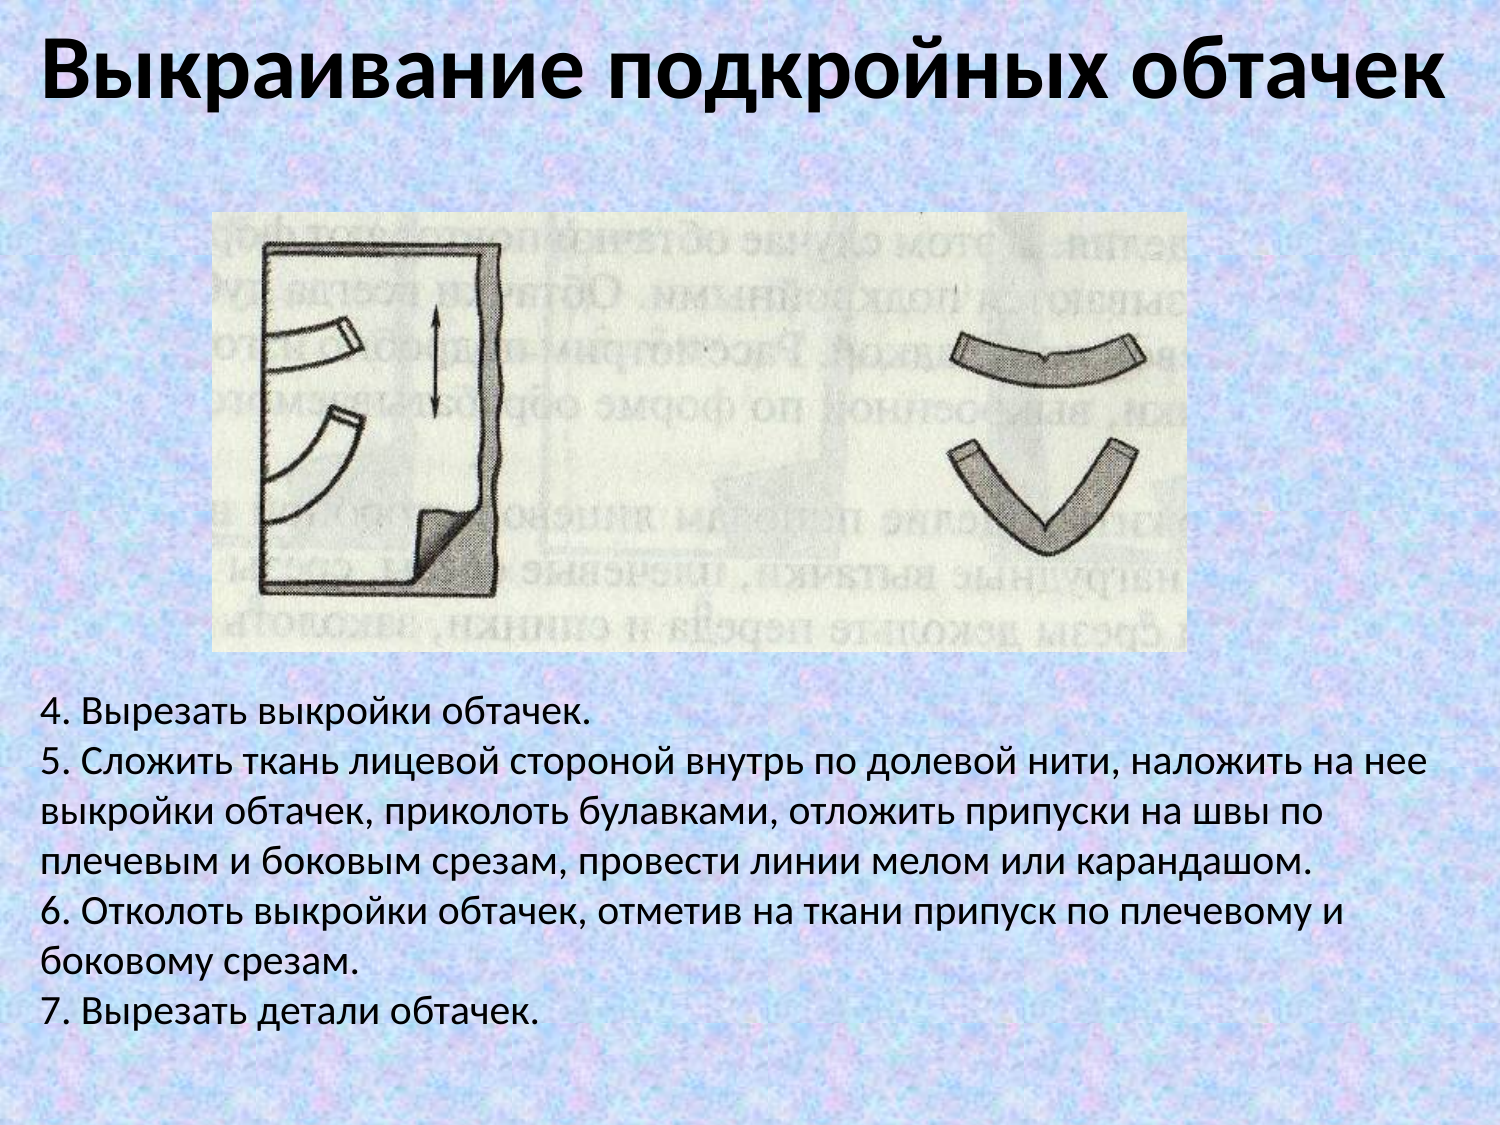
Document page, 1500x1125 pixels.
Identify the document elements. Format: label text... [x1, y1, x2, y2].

text_box Выкраивание подкройных обтачек [0, 0, 1488, 125]
text_box 4. Вырезать выкройки обтачек. 5. Сложить ткань лицевой стороной внутрь по долевой нити, наложить на нее выкройки обтачек, приколоть булавками, отложить припуски на швы по плечевым и боковым срезам, провести линии мелом или карандашом. 6. Отколоть выкройки обтачек, отметив на ткани припуск по плечевому и боковому срезам. 7. Вырезать детали обтачек. [24, 675, 1500, 1040]
picture [0, 0, 1500, 1125]
